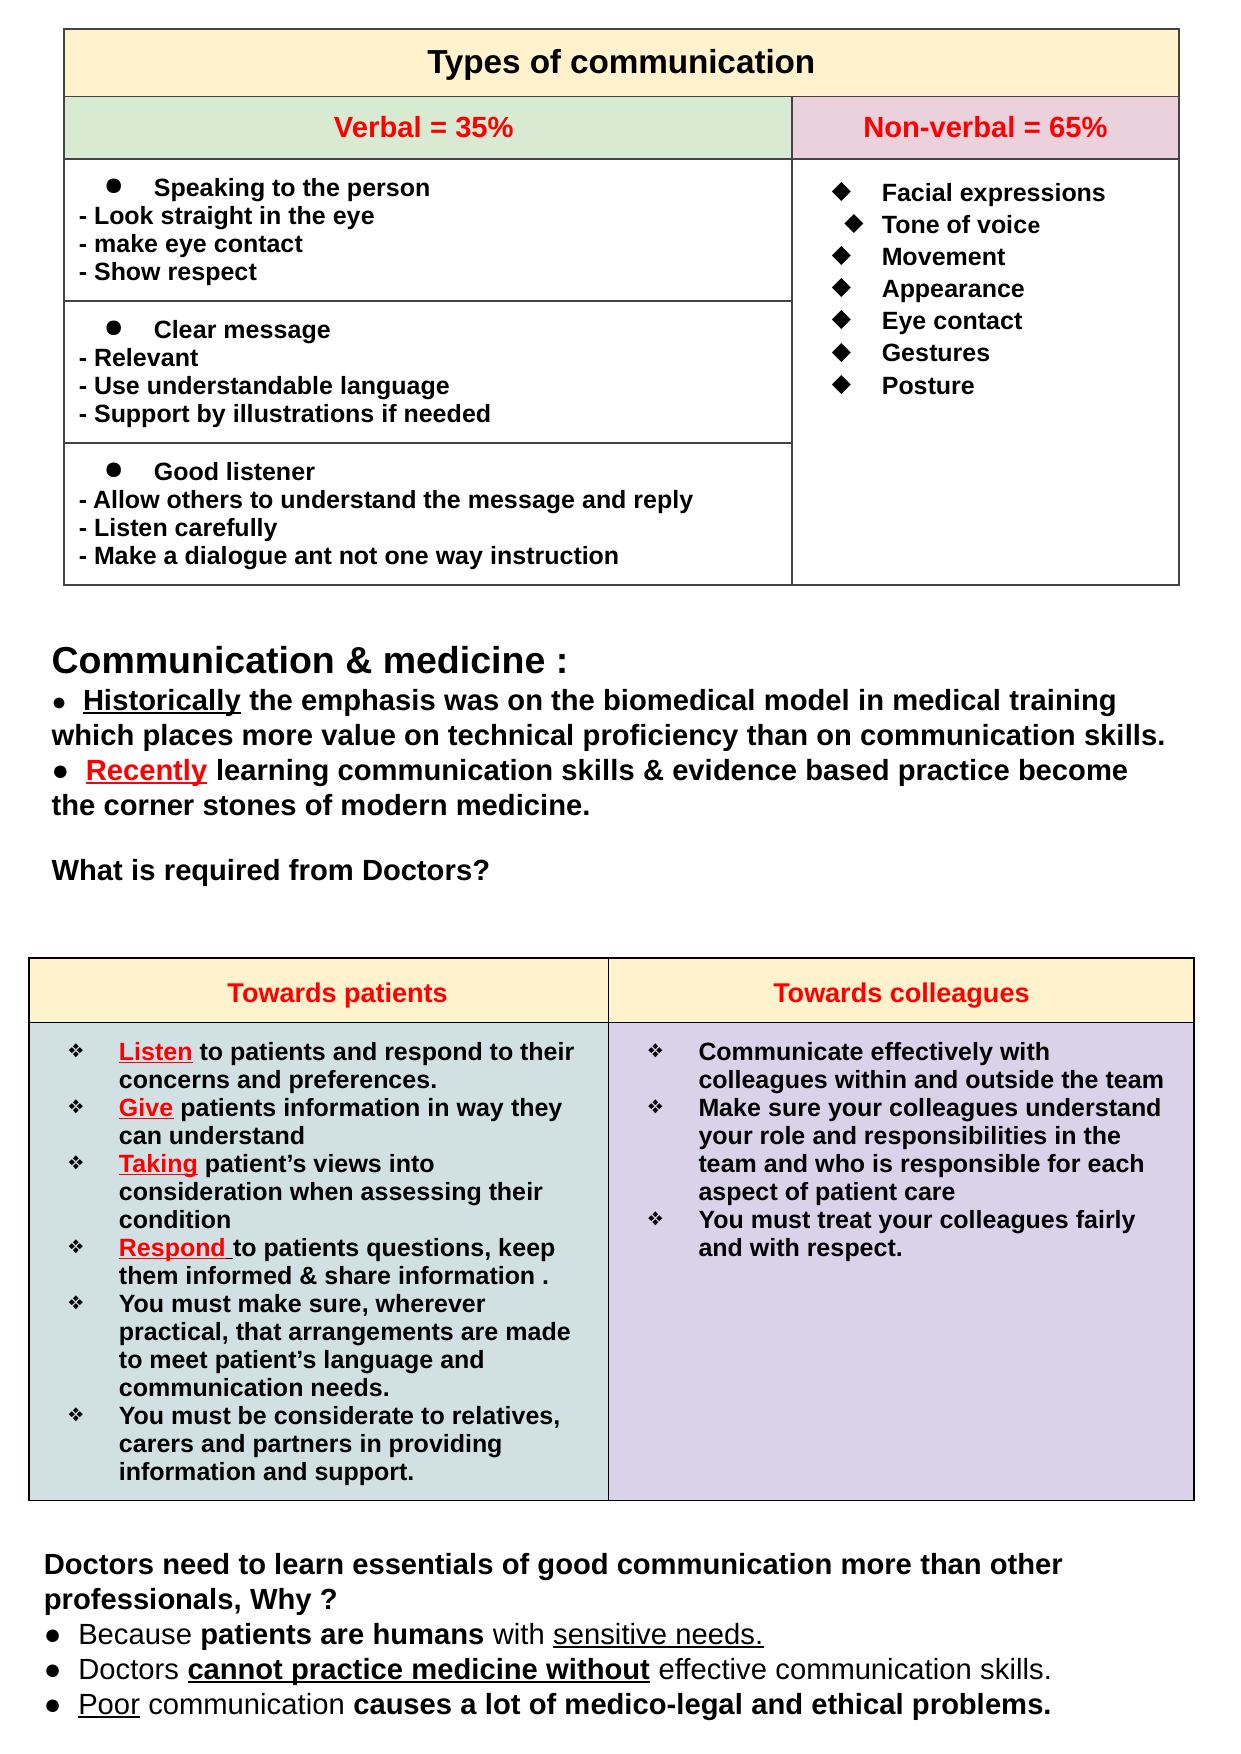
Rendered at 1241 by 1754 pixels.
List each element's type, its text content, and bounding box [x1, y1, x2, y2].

table_header Towards colleagues [609, 959, 1193, 1022]
text_box Communication & medicine : ● Historically the emphasis was on the biomedical model in medical training which places more value on technical proficiency than on communication skills. ● Recently learning communication skills & evidence based practice become the corner stones of modern medicine. What is required from Doctors? [36, 621, 1187, 924]
table_cell Facial expressions Tone of voice Movement Appearance Eye contact Gestures Posture [793, 160, 1178, 584]
table_header Towards patients [30, 959, 608, 1022]
table_header Types of communication [65, 30, 1178, 96]
table_cell Good listener - Allow others to understand the message and reply - Listen carefully - Make a dialogue ant not one way instruction [65, 444, 791, 584]
table_cell Clear message - Relevant - Use understandable language - Support by illustrations if needed [65, 302, 791, 442]
text_box Doctors need to learn essentials of good communication more than other professionals, Why ? ● Because patients are humans with sensitive needs. ● Doctors cannot practice medicine without effective communication skills. ● Poor communication causes a lot of medico-legal and ethical problems. [28, 1530, 1195, 1754]
table_cell Non-verbal = 65% [793, 97, 1178, 158]
table_cell Listen to patients and respond to their concerns and preferences. Give patients information in way they can understand Taking patient’s views into consideration when assessing their condition Respond to patients questions, keep them informed & share information . You must make sure, wherever practical, that arrangements are made to meet patient’s language and communication needs. You must be considerate to relatives, carers and partners in providing information and support. [30, 1023, 608, 1500]
table_cell Speaking to the person - Look straight in the eye - make eye contact - Show respect [65, 160, 791, 300]
table_cell Communicate effectively with colleagues within and outside the team Make sure your colleagues understand your role and responsibilities in the team and who is responsible for each aspect of patient care You must treat your colleagues fairly and with respect. [609, 1023, 1193, 1500]
table_cell Verbal = 35% [65, 97, 791, 158]
